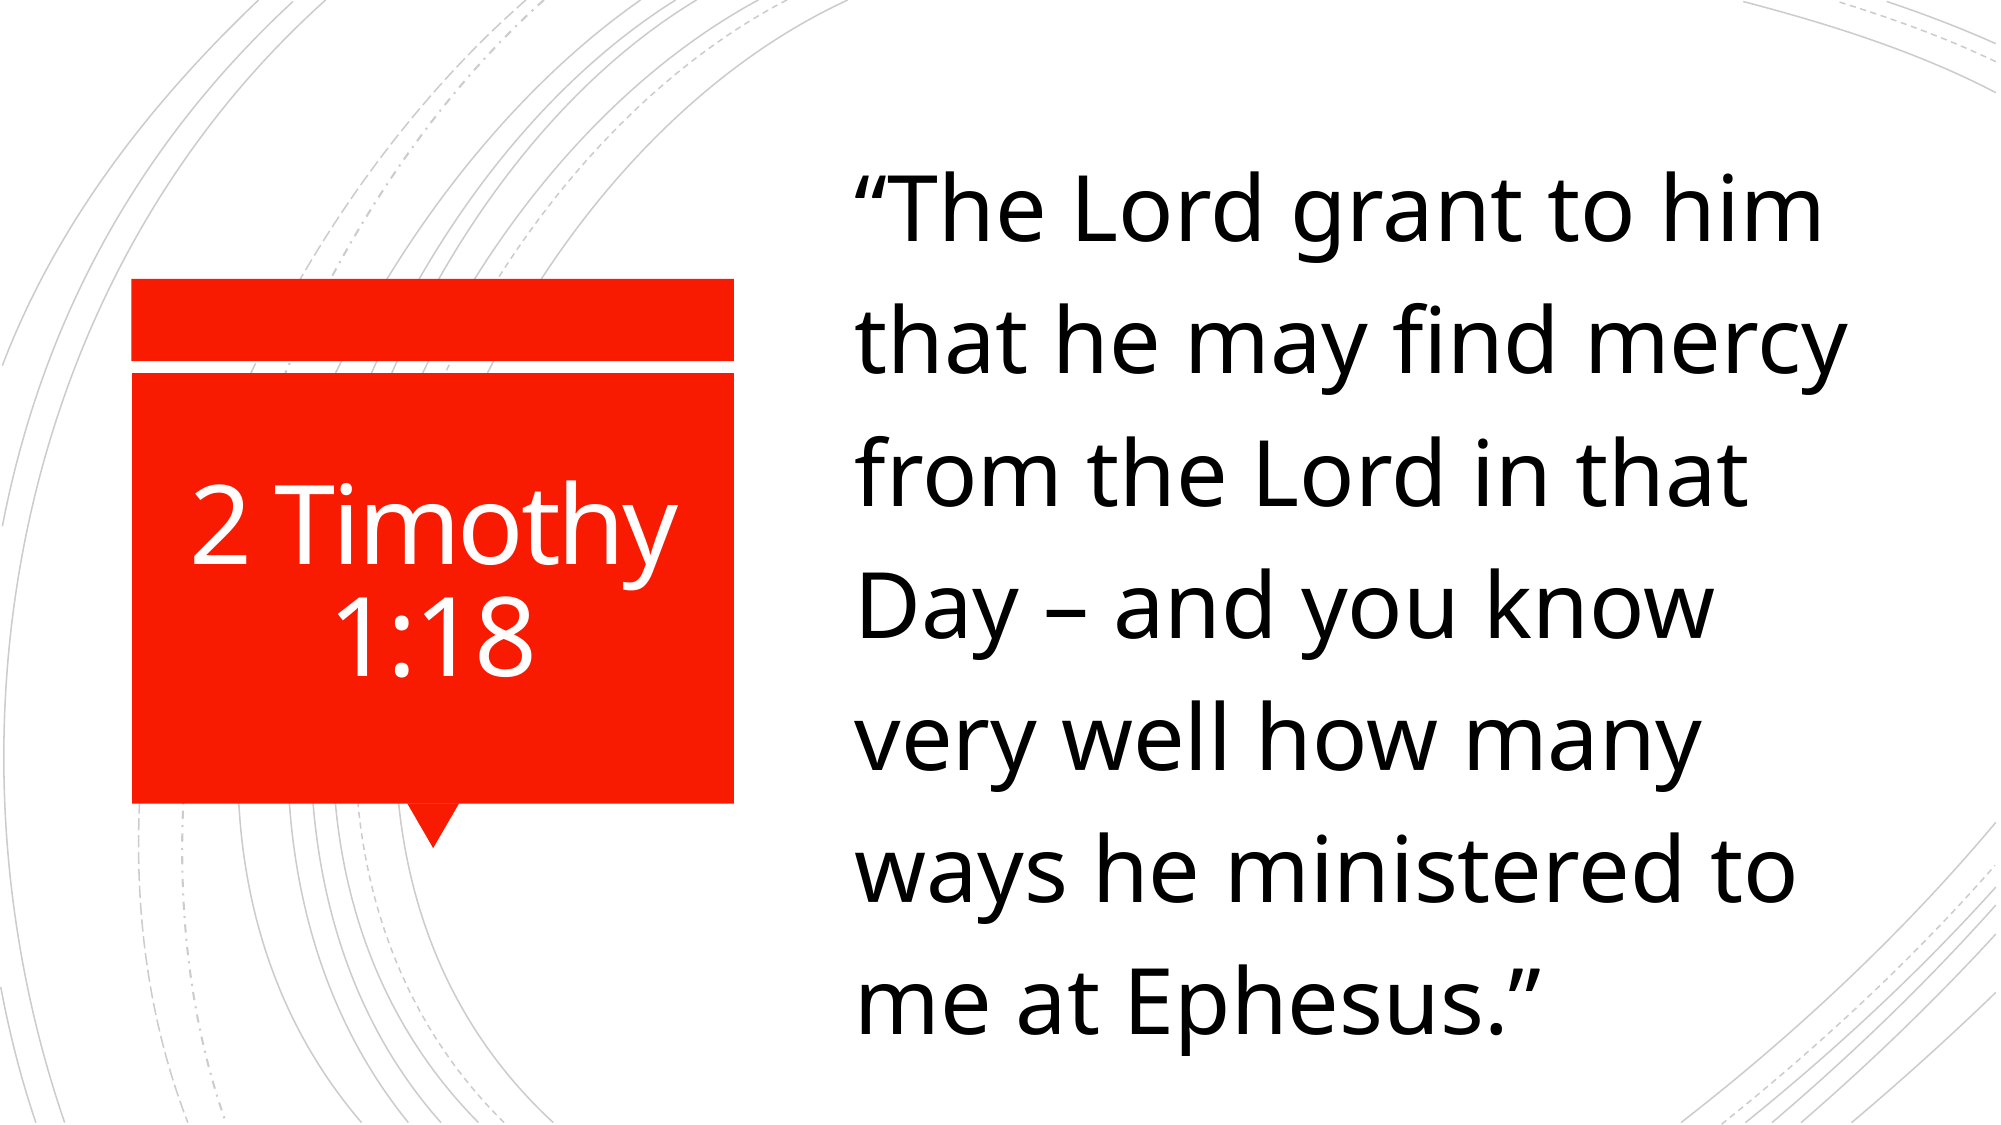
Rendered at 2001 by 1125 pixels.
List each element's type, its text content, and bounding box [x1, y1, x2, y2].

title 2 Timothy 1:18 [145, 385, 720, 789]
list “The Lord grant to him that he may find mercy from the Lord in that Day – and you know very well how many ways he ministered to me at Ephesus.” [839, 95, 1871, 1086]
